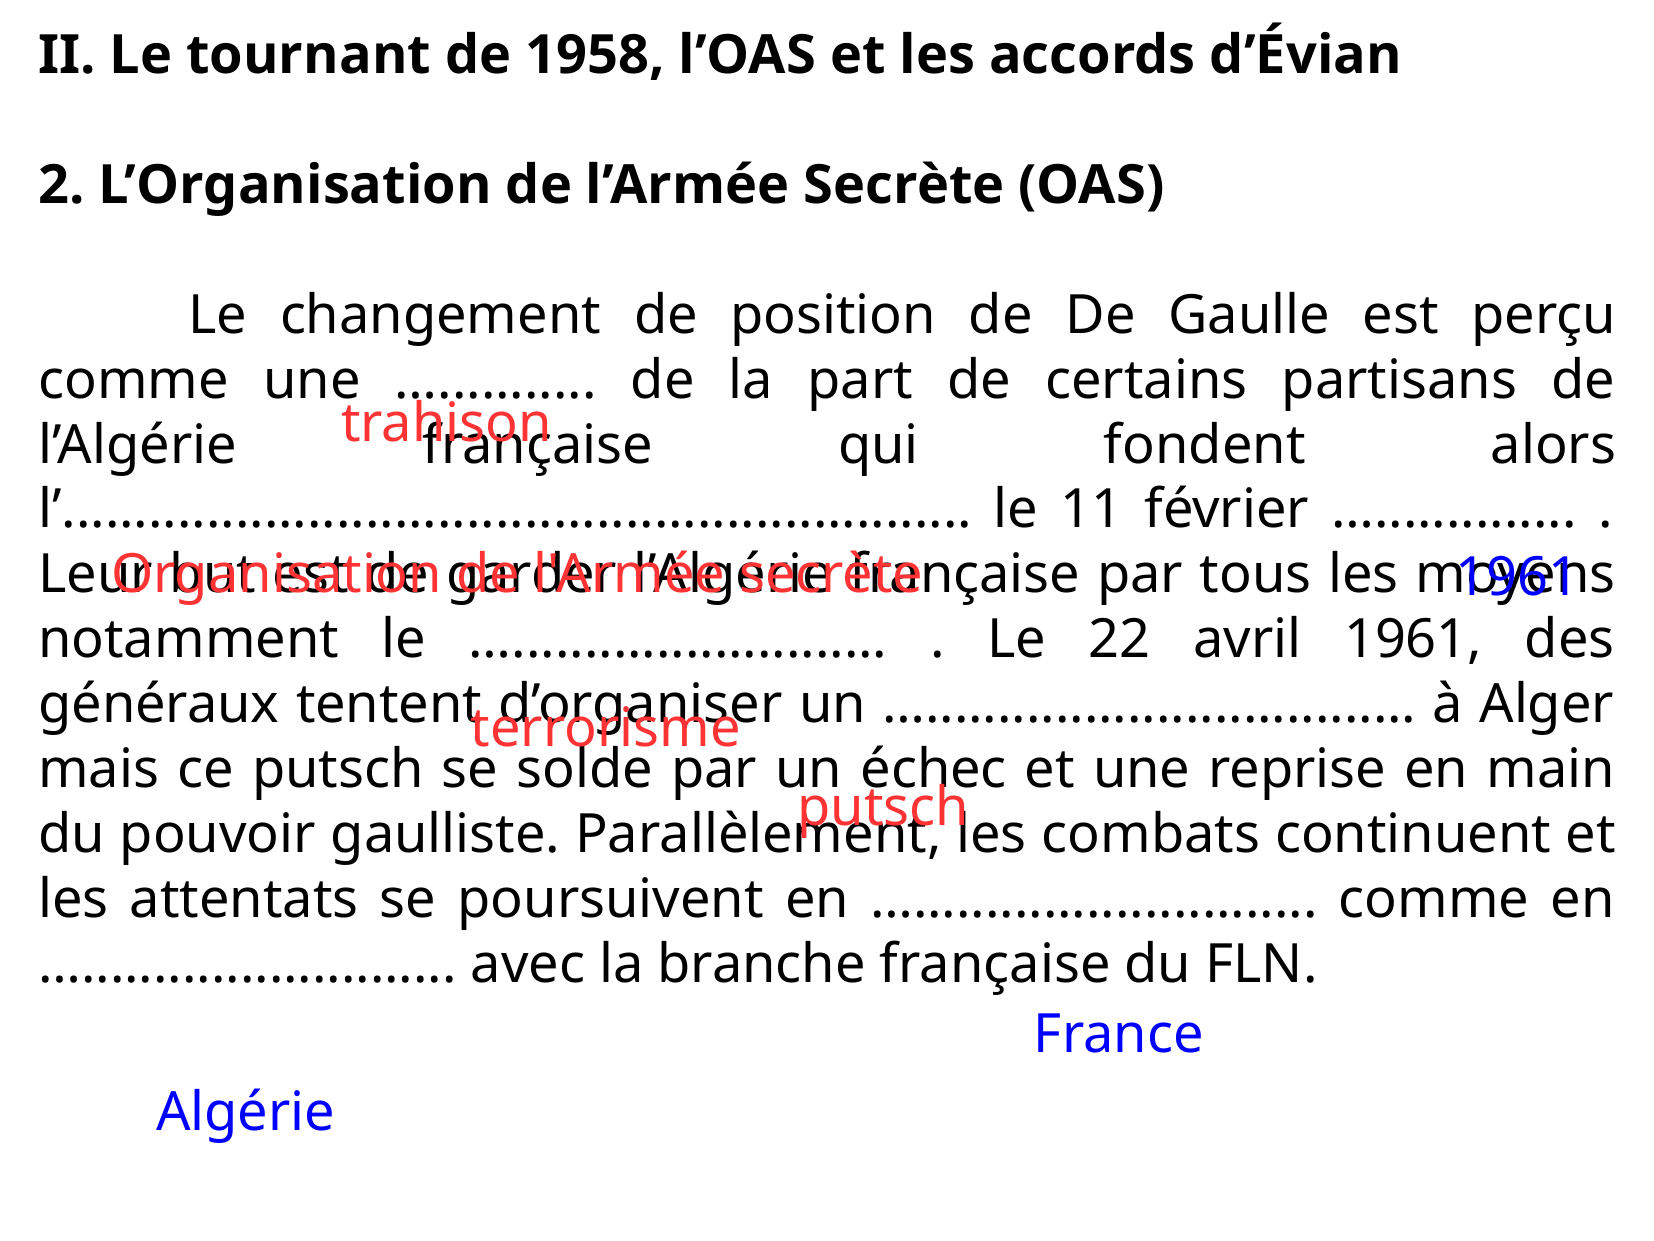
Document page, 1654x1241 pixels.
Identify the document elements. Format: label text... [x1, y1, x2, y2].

text_box trahison [326, 379, 568, 460]
text_box Organisation de l'Armée secrète [96, 531, 939, 612]
text_box terrorisme [456, 684, 757, 765]
text_box 1961 [1440, 533, 1595, 614]
text_box putsch [782, 763, 985, 844]
text_box France [1019, 990, 1219, 1071]
text_box II. Le tournant de 1958, l’OAS et les accords d’Évian 2. L’Organisation de l’Armée Secrète (OAS) Le changement de position de De Gaulle est perçu comme une …........... de la part de certains partisans de l’Algérie française qui fondent alors l’............................................................... le 11 février ….............. . Leur but est de garder l’Algérie française par tous les moyens notamment le ….......................... . Le 22 avril 1961, des généraux tentent d’organiser un ….................................. à Alger mais ce putsch se solde par un échec et une reprise en main du pouvoir gaulliste. Parallèlement, les combats continuent et les attentats se poursuivent en …............................ comme en ….......................... avec la branche française du FLN. [23, 11, 1633, 1001]
text_box Algérie [141, 1068, 351, 1149]
